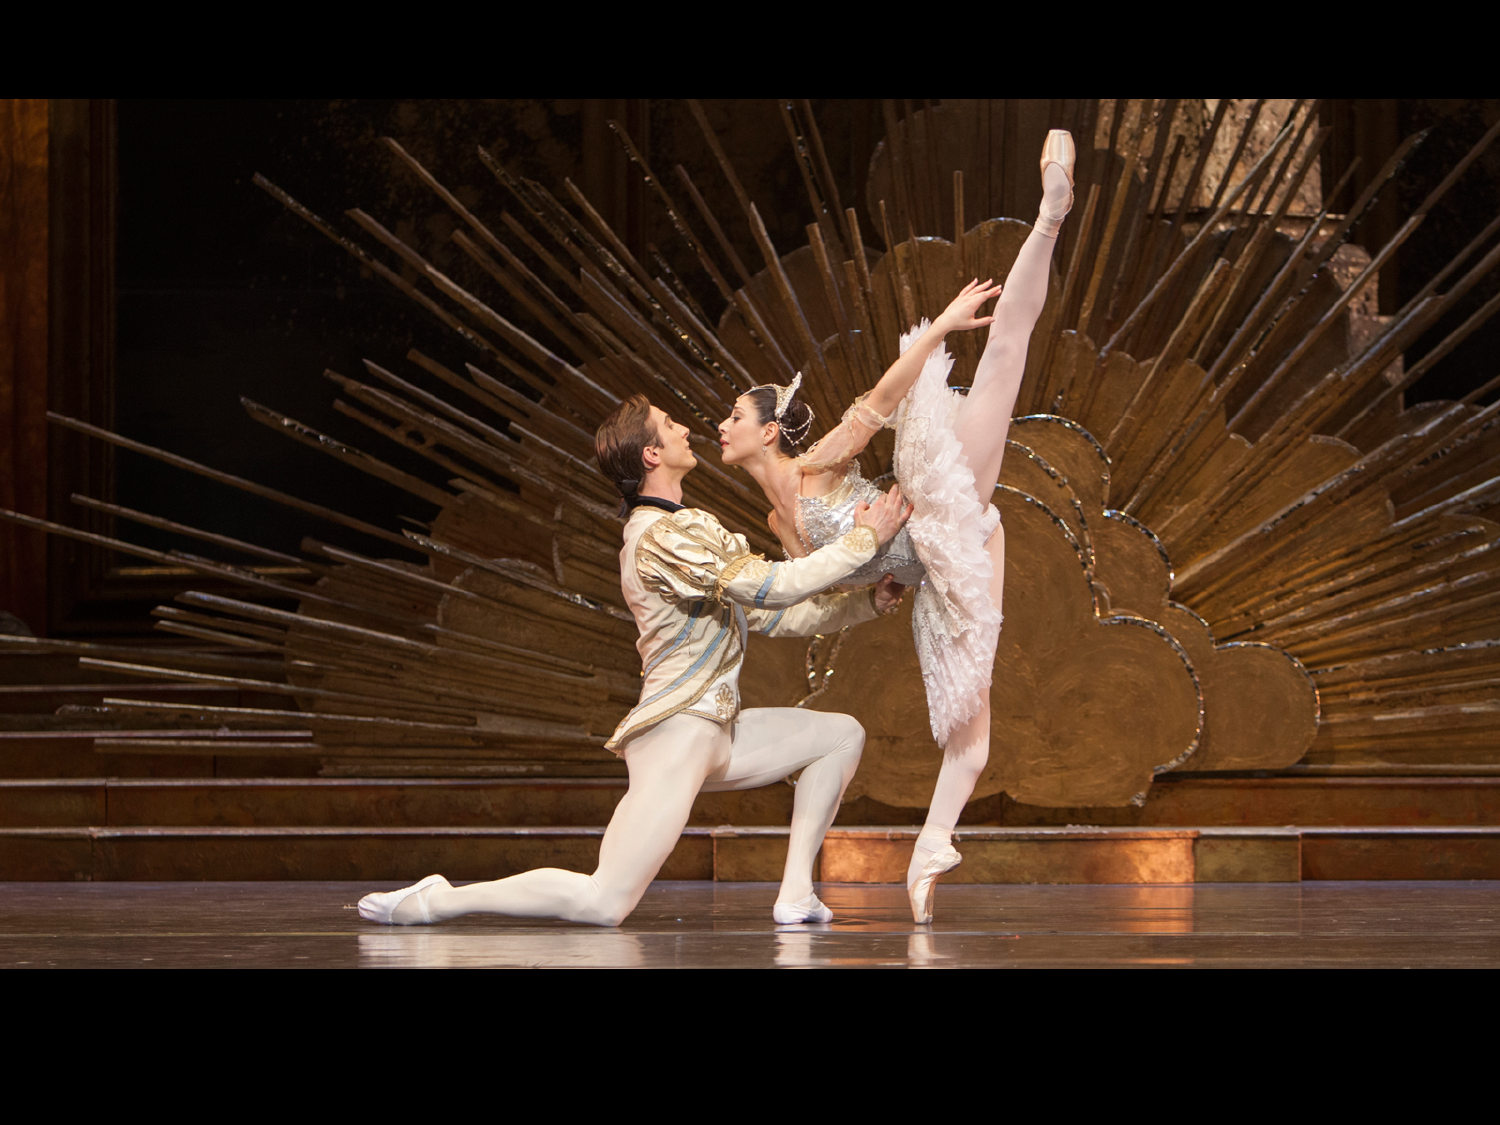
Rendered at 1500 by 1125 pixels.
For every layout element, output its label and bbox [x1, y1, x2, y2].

picture [0, 99, 1500, 969]
